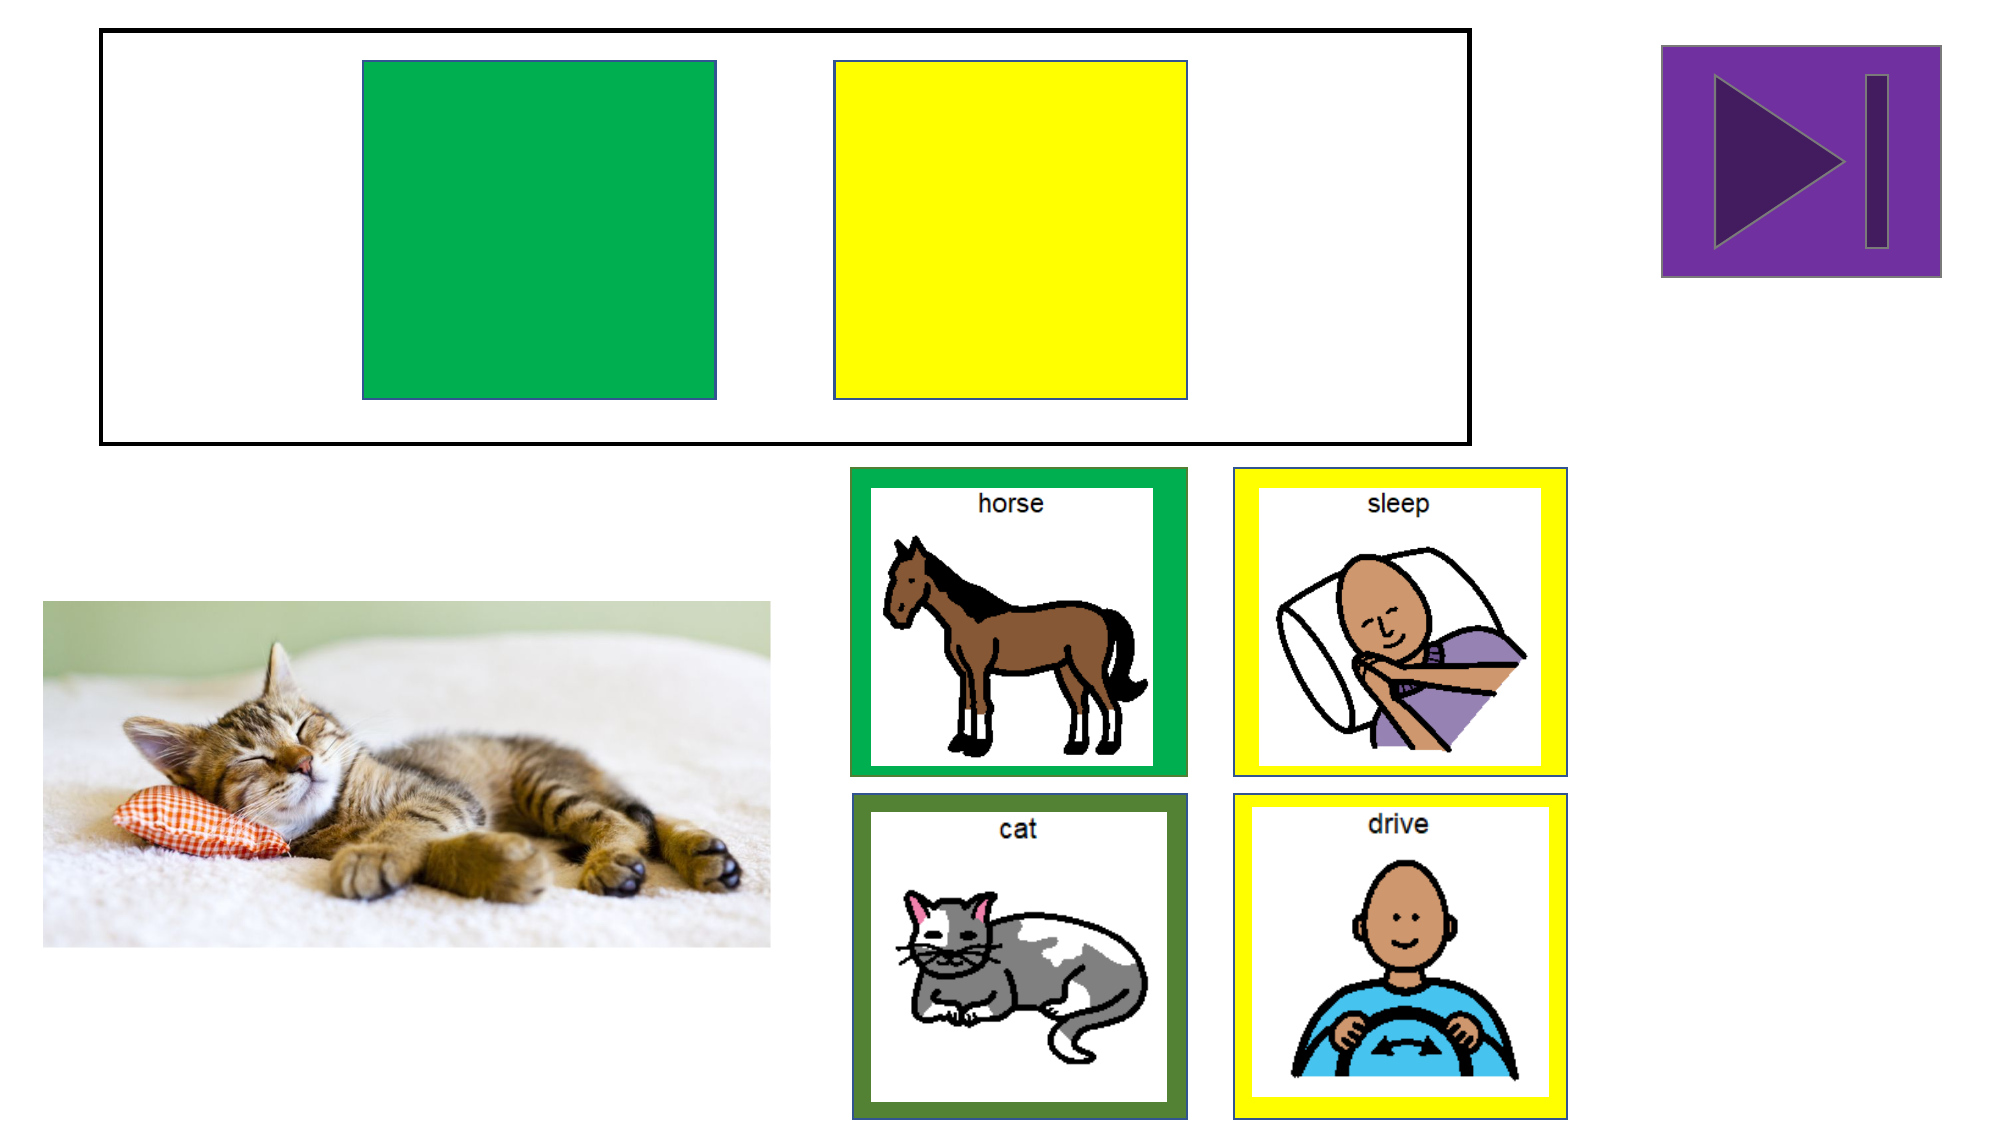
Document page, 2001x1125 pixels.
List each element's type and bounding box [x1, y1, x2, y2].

text_box [1233, 467, 1568, 777]
text_box [850, 467, 1187, 777]
text_box [1661, 45, 1942, 278]
text_box [1233, 794, 1568, 1120]
text_box [853, 794, 1187, 1120]
picture [43, 601, 771, 948]
text_box [100, 30, 1470, 445]
